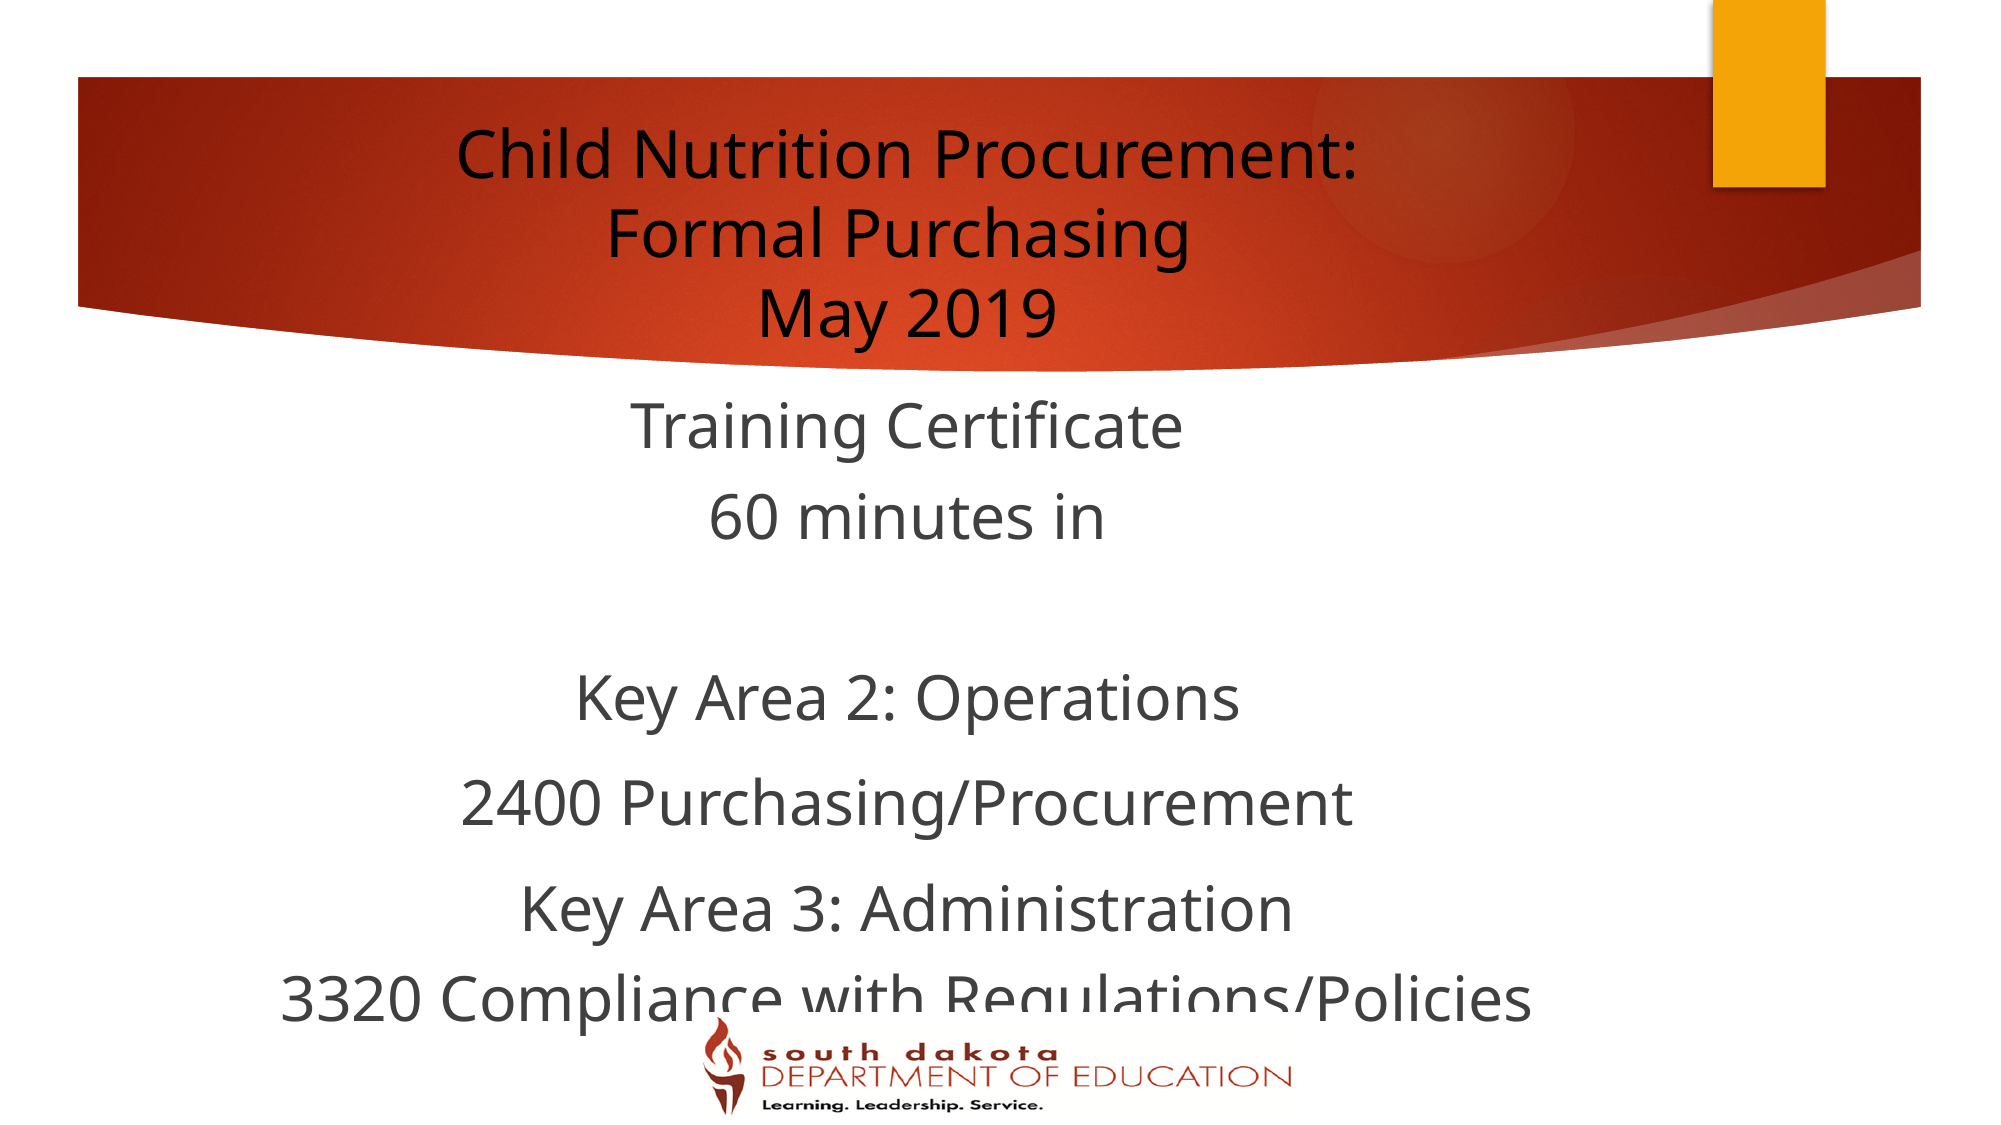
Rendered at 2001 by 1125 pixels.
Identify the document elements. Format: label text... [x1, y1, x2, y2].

picture [699, 1011, 1301, 1125]
list Training Certificate 60 minutes in Key Area 2: Operations 2400 Purchasing/Procurement Key Area 3: Administration 3320 Compliance with Regulations/Policies [189, 378, 1627, 1050]
title Child Nutrition Procurement: Formal Purchasing May 2019 [189, 155, 1627, 378]
